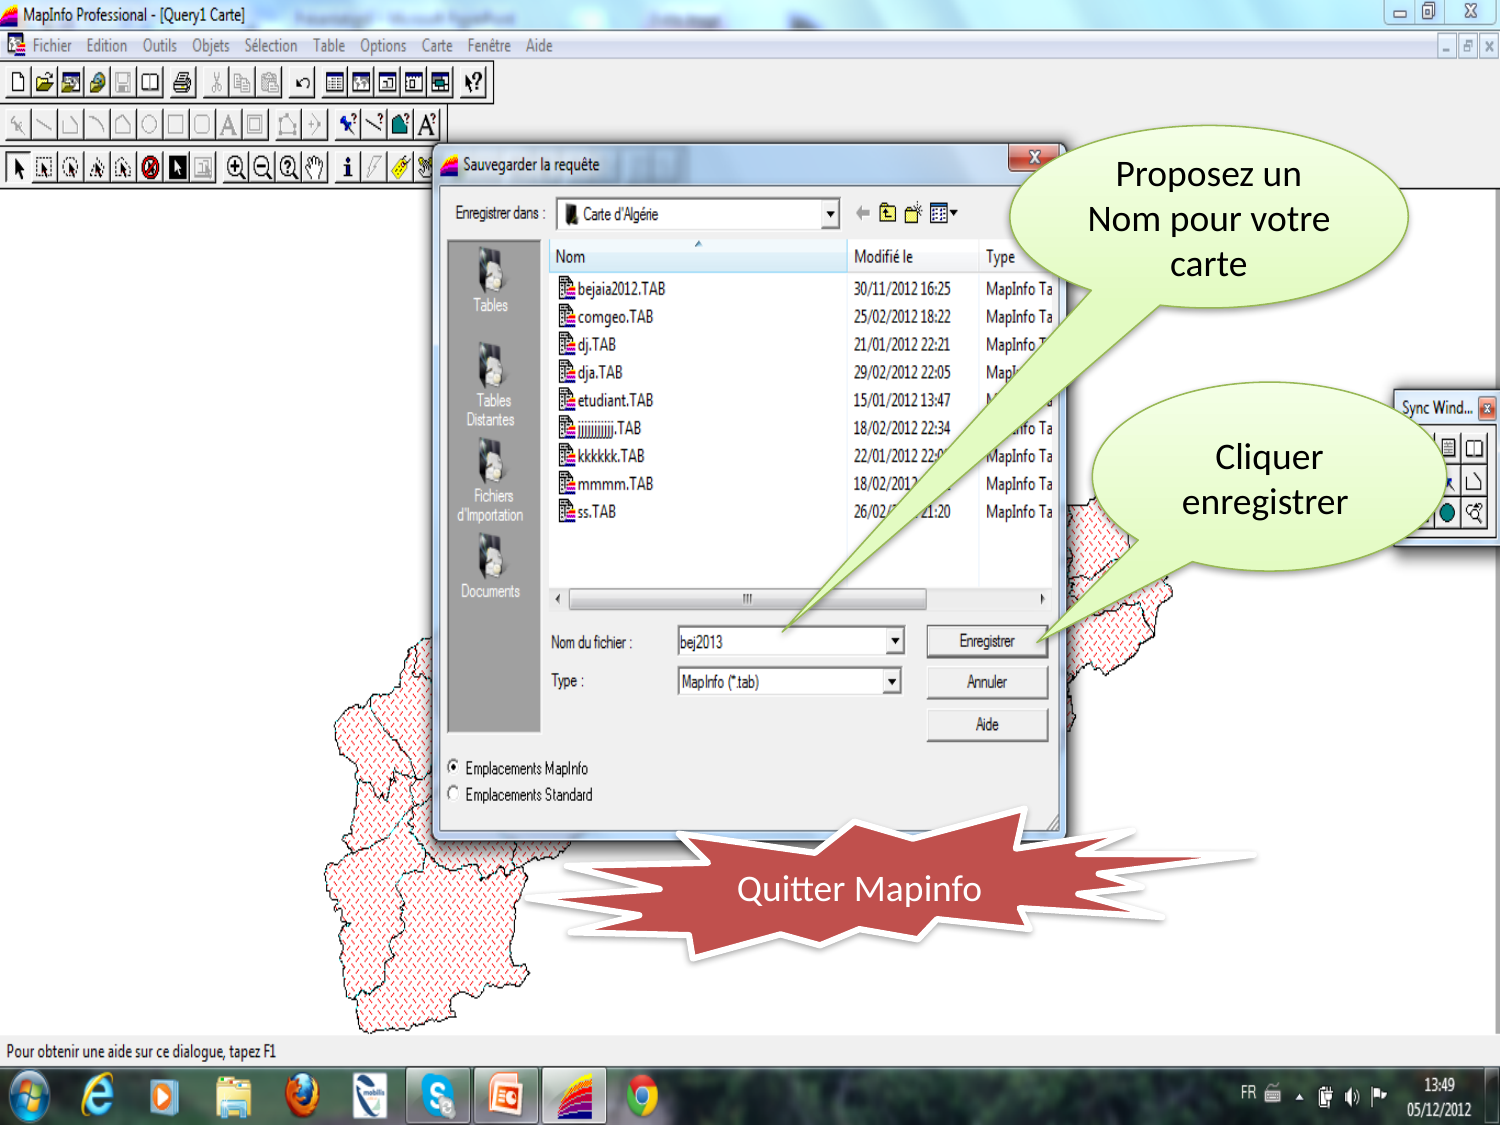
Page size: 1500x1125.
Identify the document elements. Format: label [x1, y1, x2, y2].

list [0, 0, 1500, 1125]
